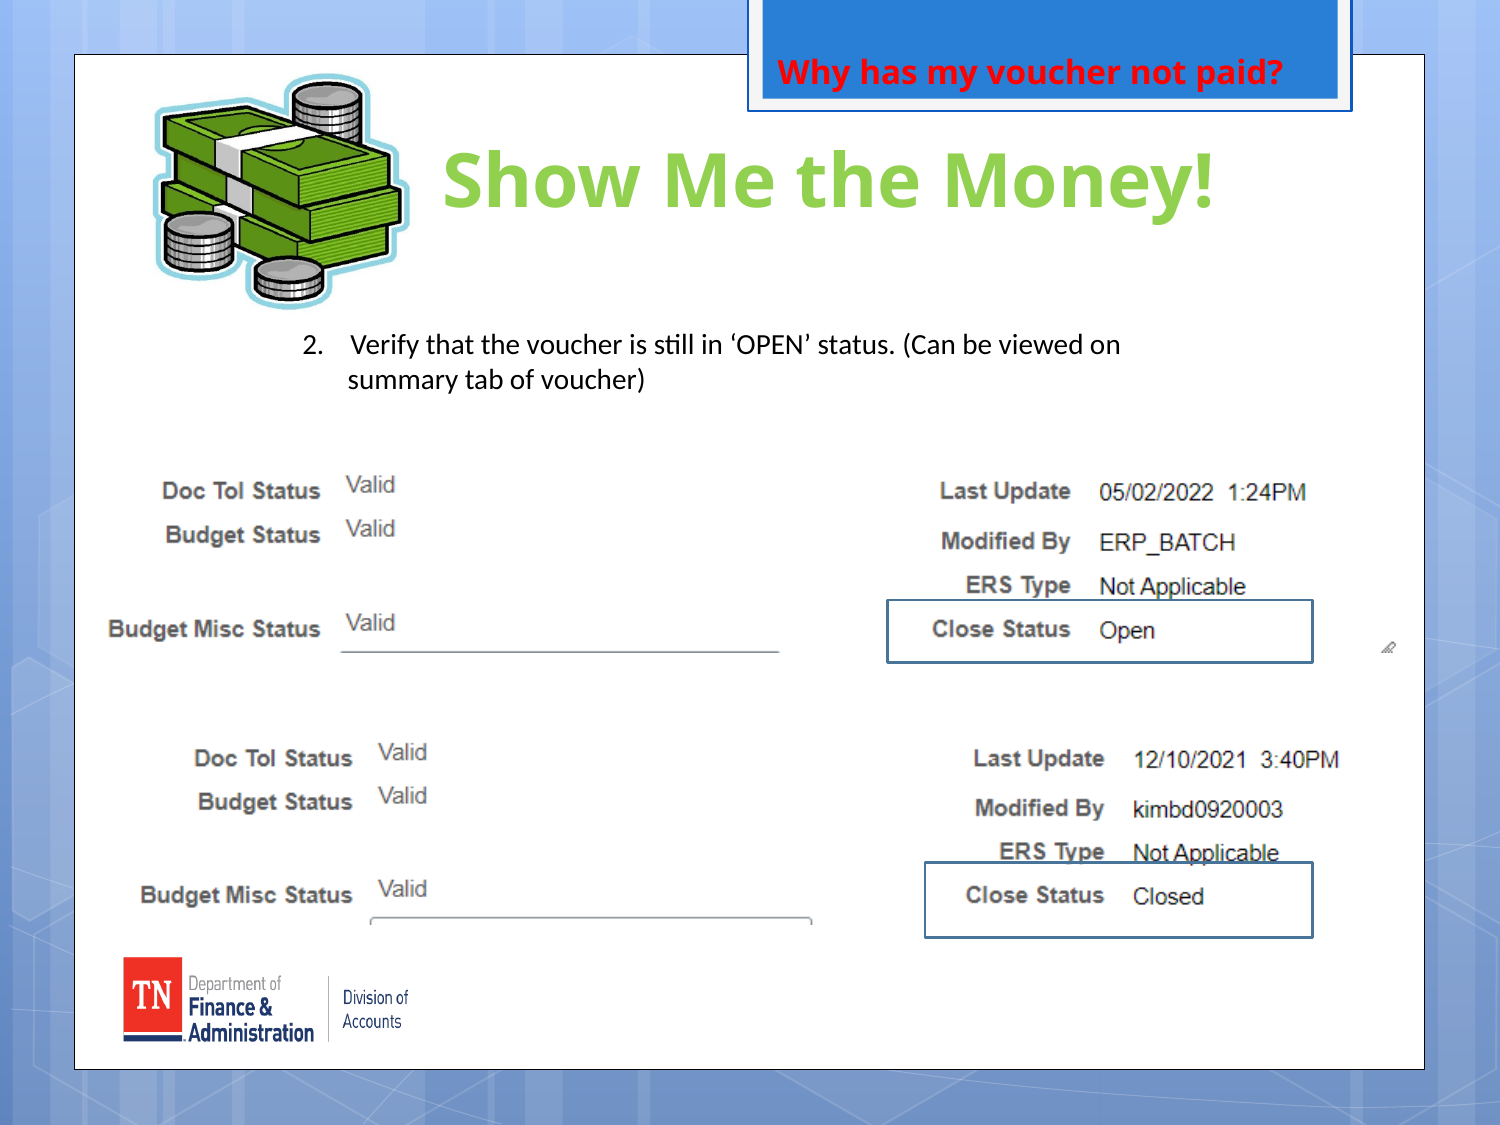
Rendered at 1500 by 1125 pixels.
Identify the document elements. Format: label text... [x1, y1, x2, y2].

text_box 2. Verify that the voucher is still in ‘OPEN’ status. (Can be viewed on summary tab of voucher) [137, 318, 1313, 469]
picture [137, 57, 426, 321]
picture [92, 471, 1408, 654]
picture [112, 935, 472, 1062]
picture [120, 734, 1380, 926]
slide_number Why has my voucher not paid? [762, 0, 1338, 143]
text_box [924, 935, 1314, 939]
text_box Show Me the Money! [429, 124, 1231, 230]
